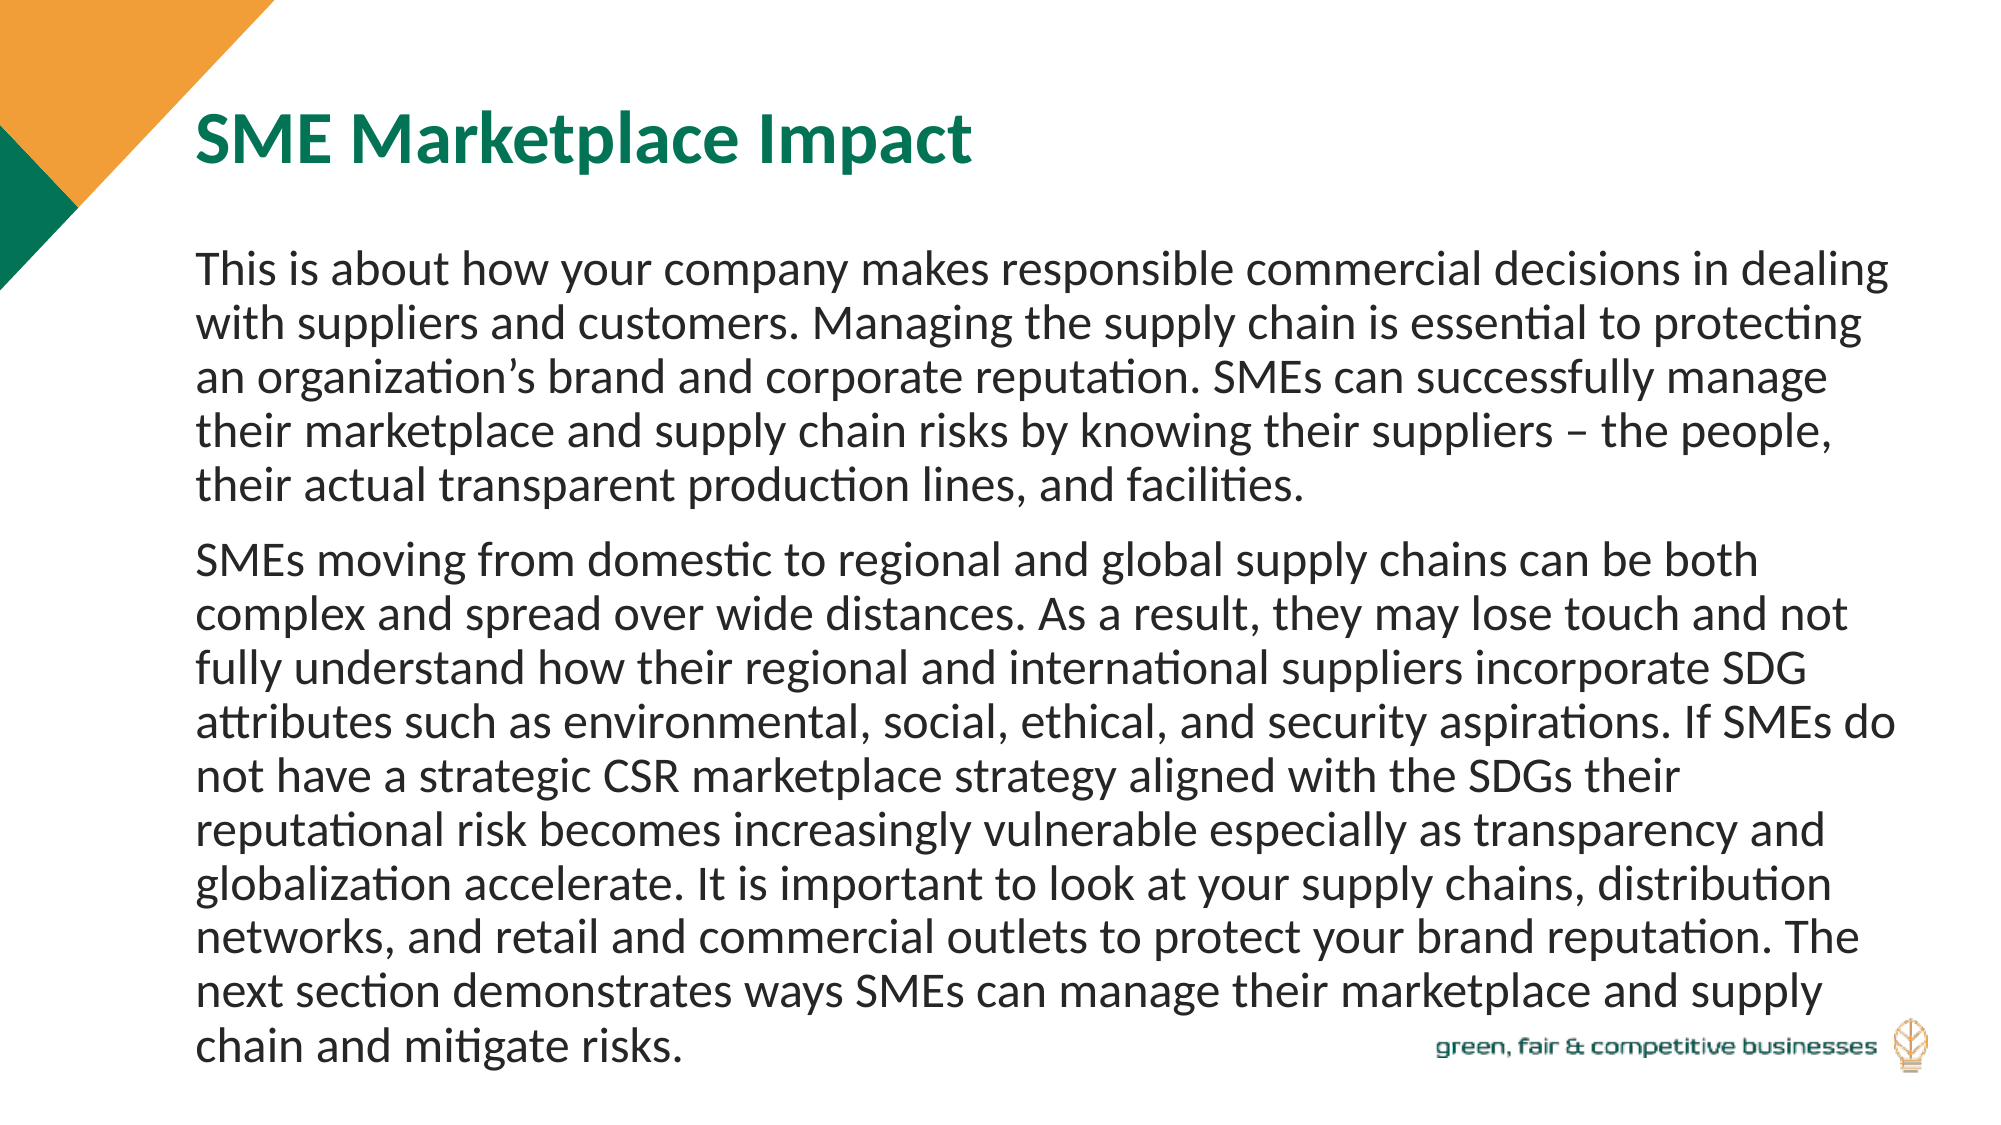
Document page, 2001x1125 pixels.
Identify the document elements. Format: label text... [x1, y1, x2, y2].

picture [1395, 1005, 1937, 1086]
list This is about how your company makes responsible commercial decisions in dealing with suppliers and customers. Managing the supply chain is essential to protecting an organization’s brand and corporate reputation. SMEs can successfully manage their marketplace and supply chain risks by knowing their suppliers – the people, their actual transparent production lines, and facilities. SMEs moving from domestic to regional and global supply chains can be both complex and spread over wide distances. As a result, they may lose touch and not fully understand how their regional and international suppliers incorporate SDG attributes such as environmental, social, ethical, and security aspirations. If SMEs do not have a strategic CSR marketplace strategy aligned with the SDGs their reputational risk becomes increasingly vulnerable especially as transparency and globalization accelerate. It is important to look at your supply chains, distribution networks, and retail and commercial outlets to protect your brand reputation. The next section demonstrates ways SMEs can manage their marketplace and supply chain and mitigate risks. [180, 234, 1918, 891]
list SME Marketplace Impact [180, 102, 1920, 259]
